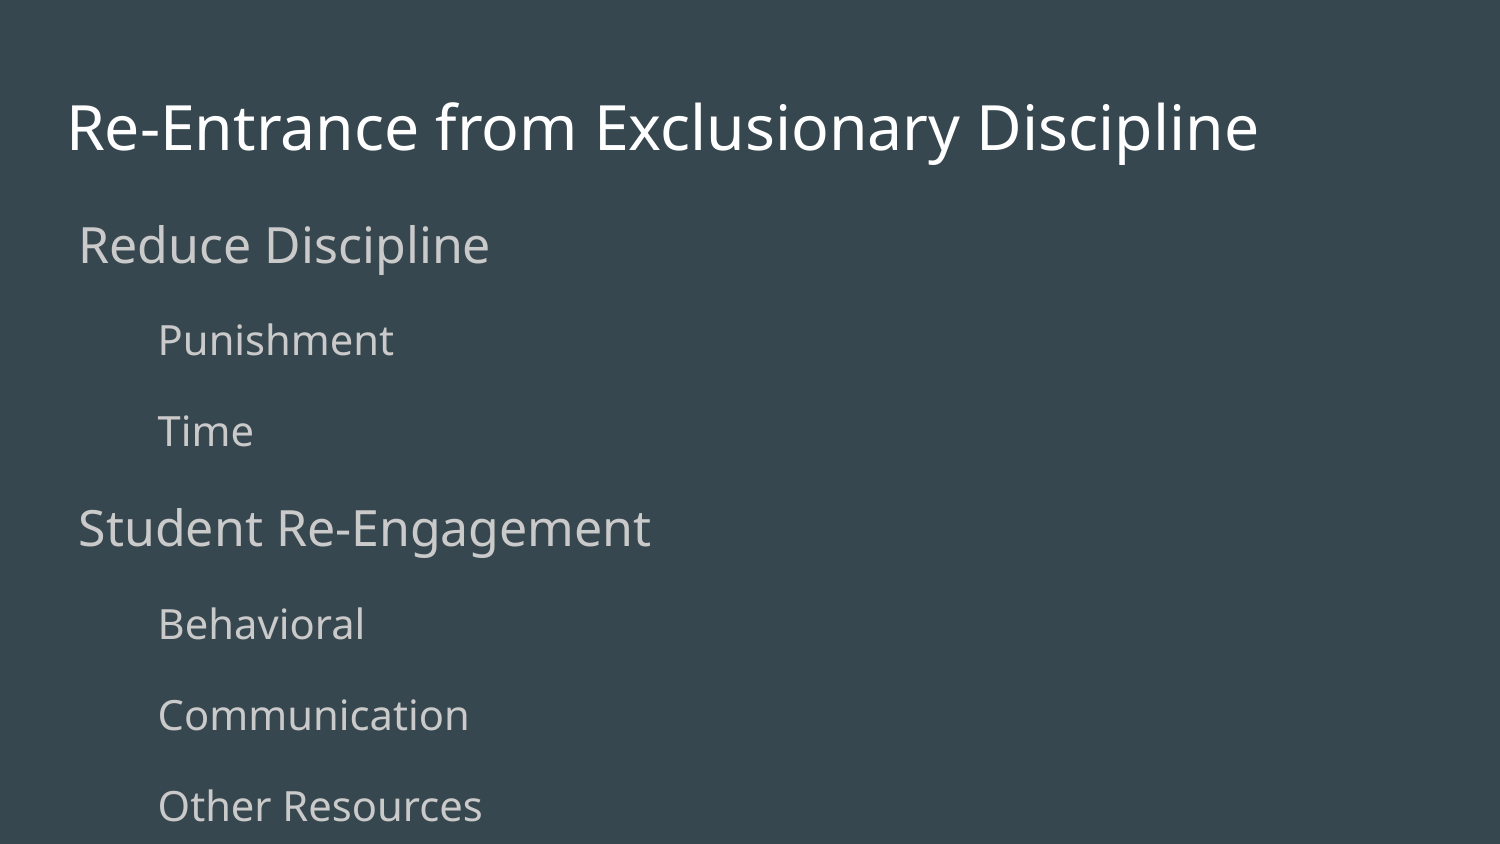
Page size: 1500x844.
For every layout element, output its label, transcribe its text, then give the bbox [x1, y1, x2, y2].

list Reduce Discipline Punishment Time Student Re-Engagement Behavioral Communication Other Resources [51, 189, 1449, 750]
title Re-Entrance from Exclusionary Discipline [51, 72, 1449, 167]
